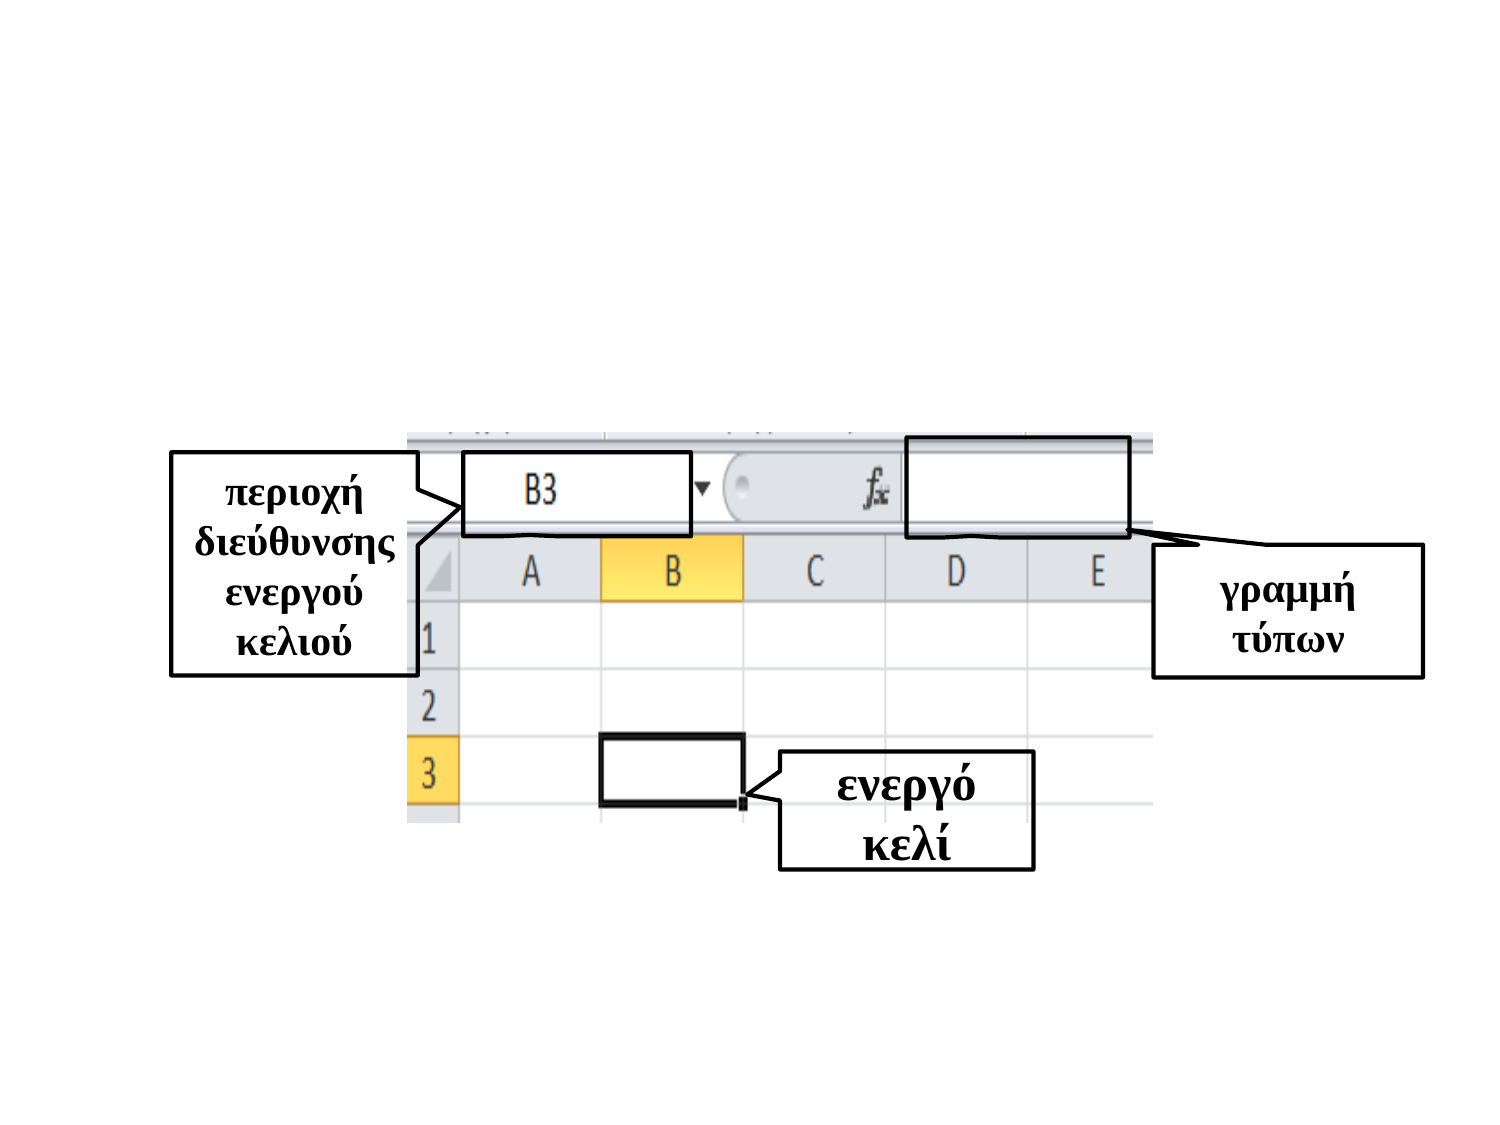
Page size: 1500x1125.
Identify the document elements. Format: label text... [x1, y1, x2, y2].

picture [407, 432, 1153, 823]
text_box γραμμή τύπων [1159, 531, 1426, 680]
text_box ενεργό κελί [777, 832, 1036, 872]
text_box περιοχή διεύθυνσης ενεργού κελιού [169, 450, 402, 678]
